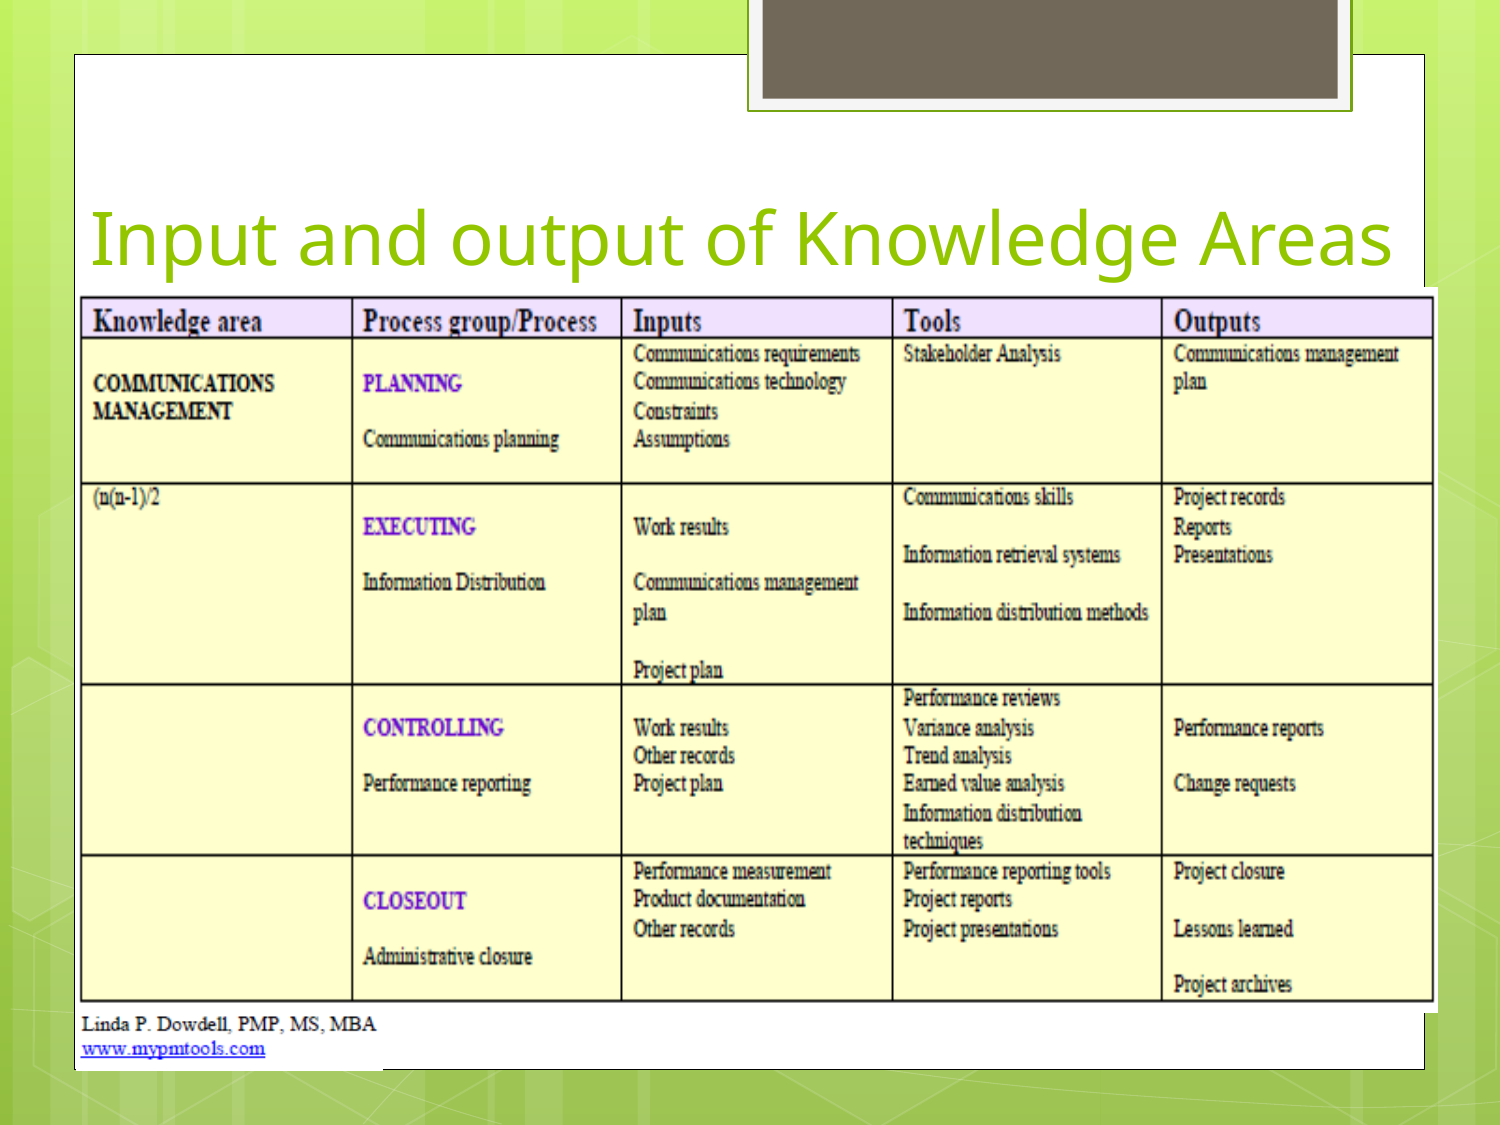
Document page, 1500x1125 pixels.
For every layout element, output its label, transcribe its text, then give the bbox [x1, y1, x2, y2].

picture [74, 287, 1438, 1071]
title Input and output of Knowledge Areas [75, 99, 1413, 286]
